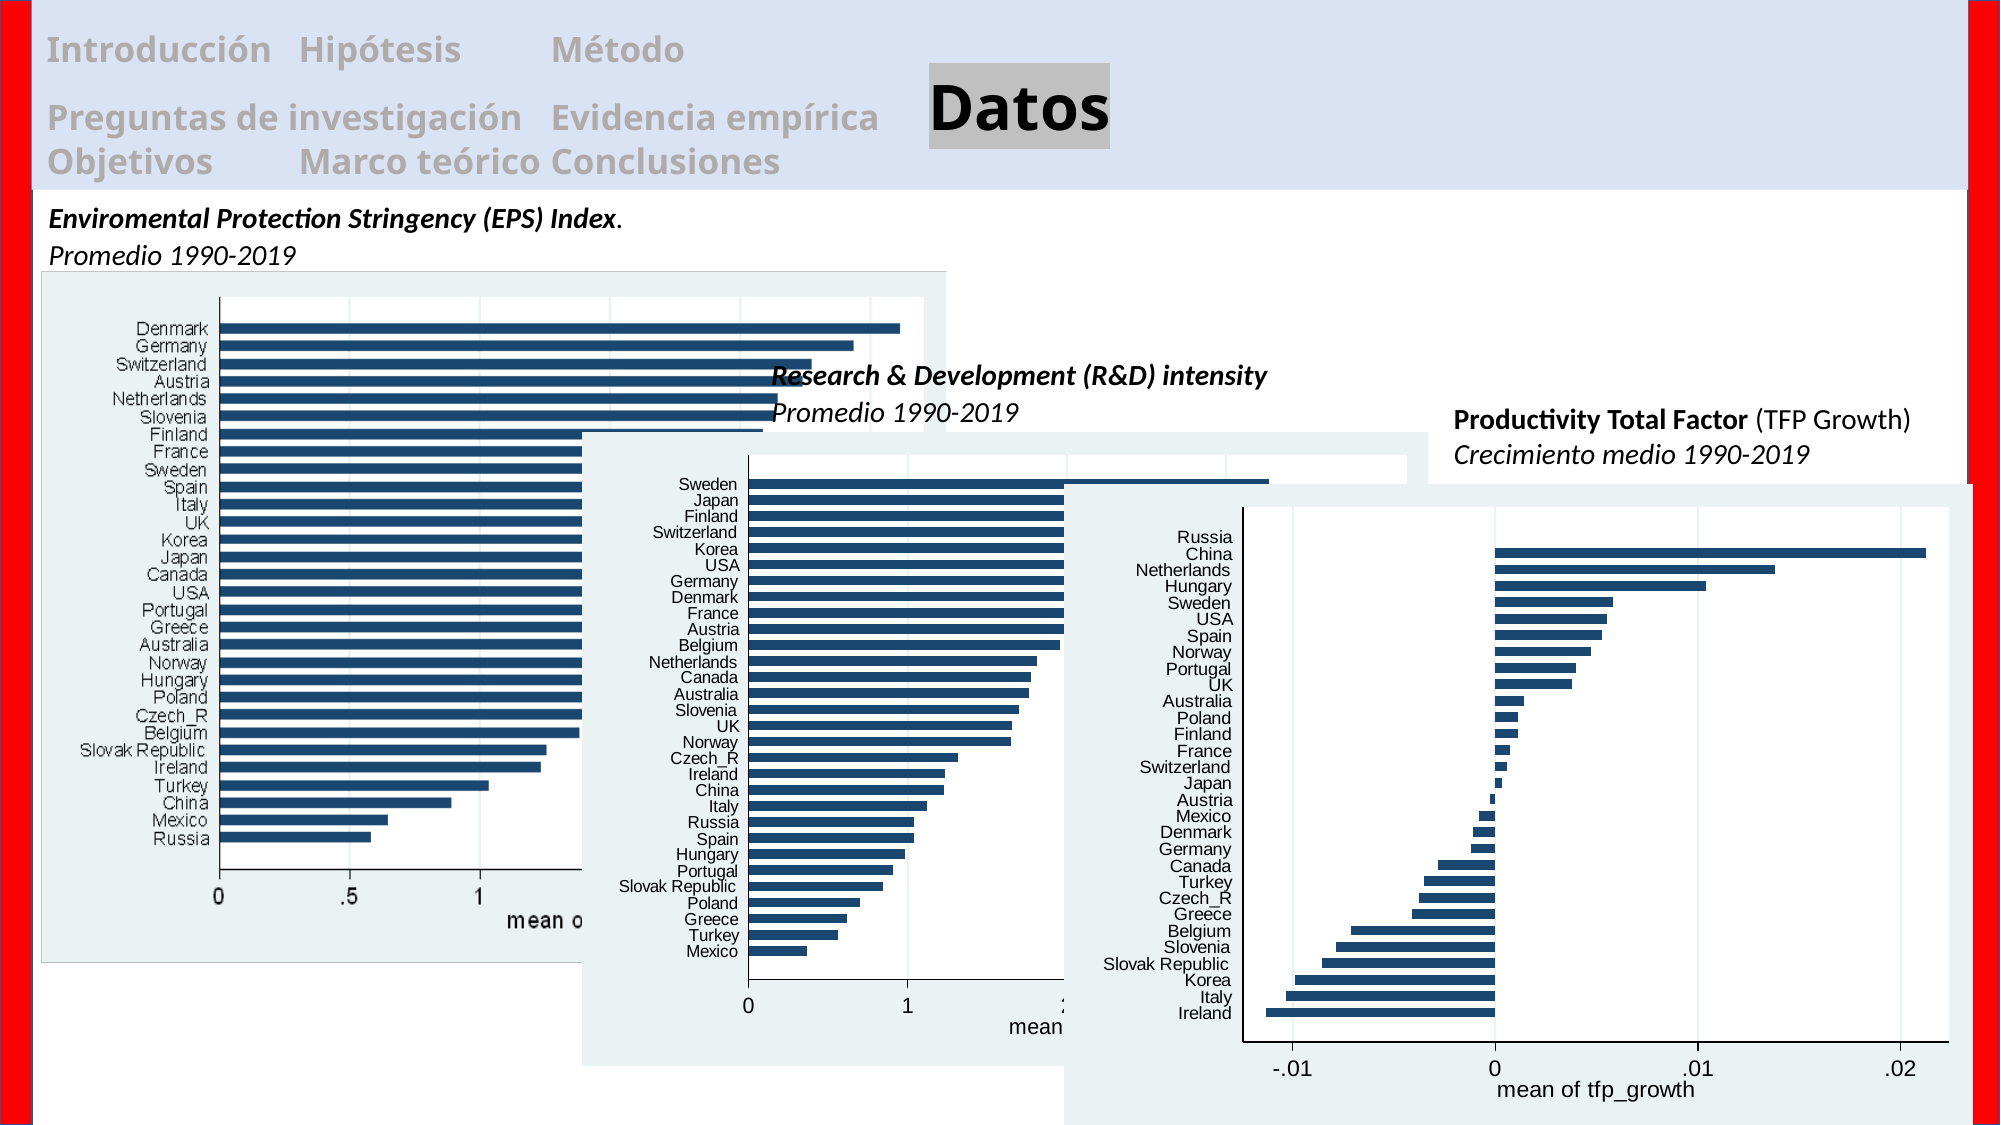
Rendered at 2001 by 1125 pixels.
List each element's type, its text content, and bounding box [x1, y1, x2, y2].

text_box [1967, 0, 2000, 1125]
text_box Productivity Total Factor (TFP Growth) Crecimiento medio 1990-2019 [1439, 392, 1943, 473]
title Introducción Hipótesis Método Preguntas de investigación Evidencia empírica Datos Objetivos Marco teórico Conclusiones [31, 0, 1969, 190]
text_box Research & Development (R&D) intensity Promedio 1990-2019 [959, 346, 1335, 421]
text_box [0, 0, 33, 1125]
text_box Enviromental Protection Stringency (EPS) Index. Promedio 1990-2019 [33, 190, 653, 260]
picture [30, 260, 1985, 1125]
